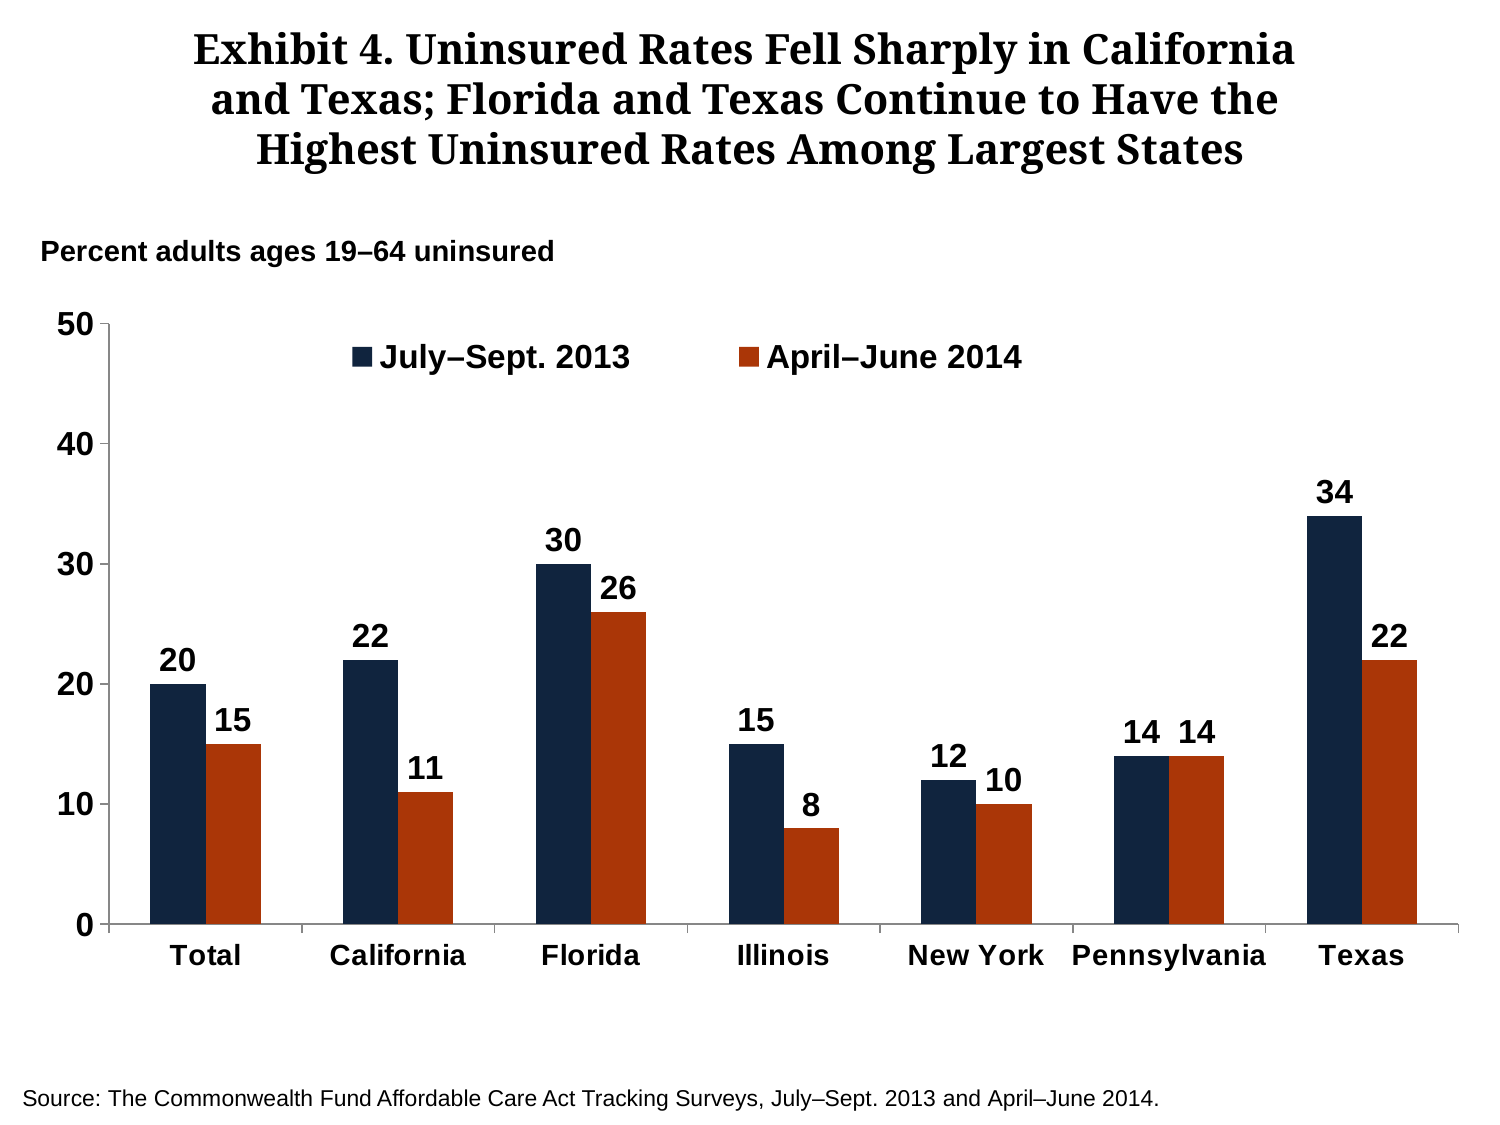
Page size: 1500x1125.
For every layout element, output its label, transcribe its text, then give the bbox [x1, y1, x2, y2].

title Exhibit 4. Uninsured Rates Fell Sharply in California and Texas; Florida and Texas Continue to Have the Highest Uninsured Rates Among Largest States [0, 15, 1500, 135]
text_box Percent adults ages 19–64 uninsured [25, 224, 676, 275]
text_box Source: The Commonwealth Fund Affordable Care Act Tracking Surveys, July–Sept. 2013 and April–June 2014. [7, 1076, 1208, 1119]
chart [0, 287, 1471, 988]
